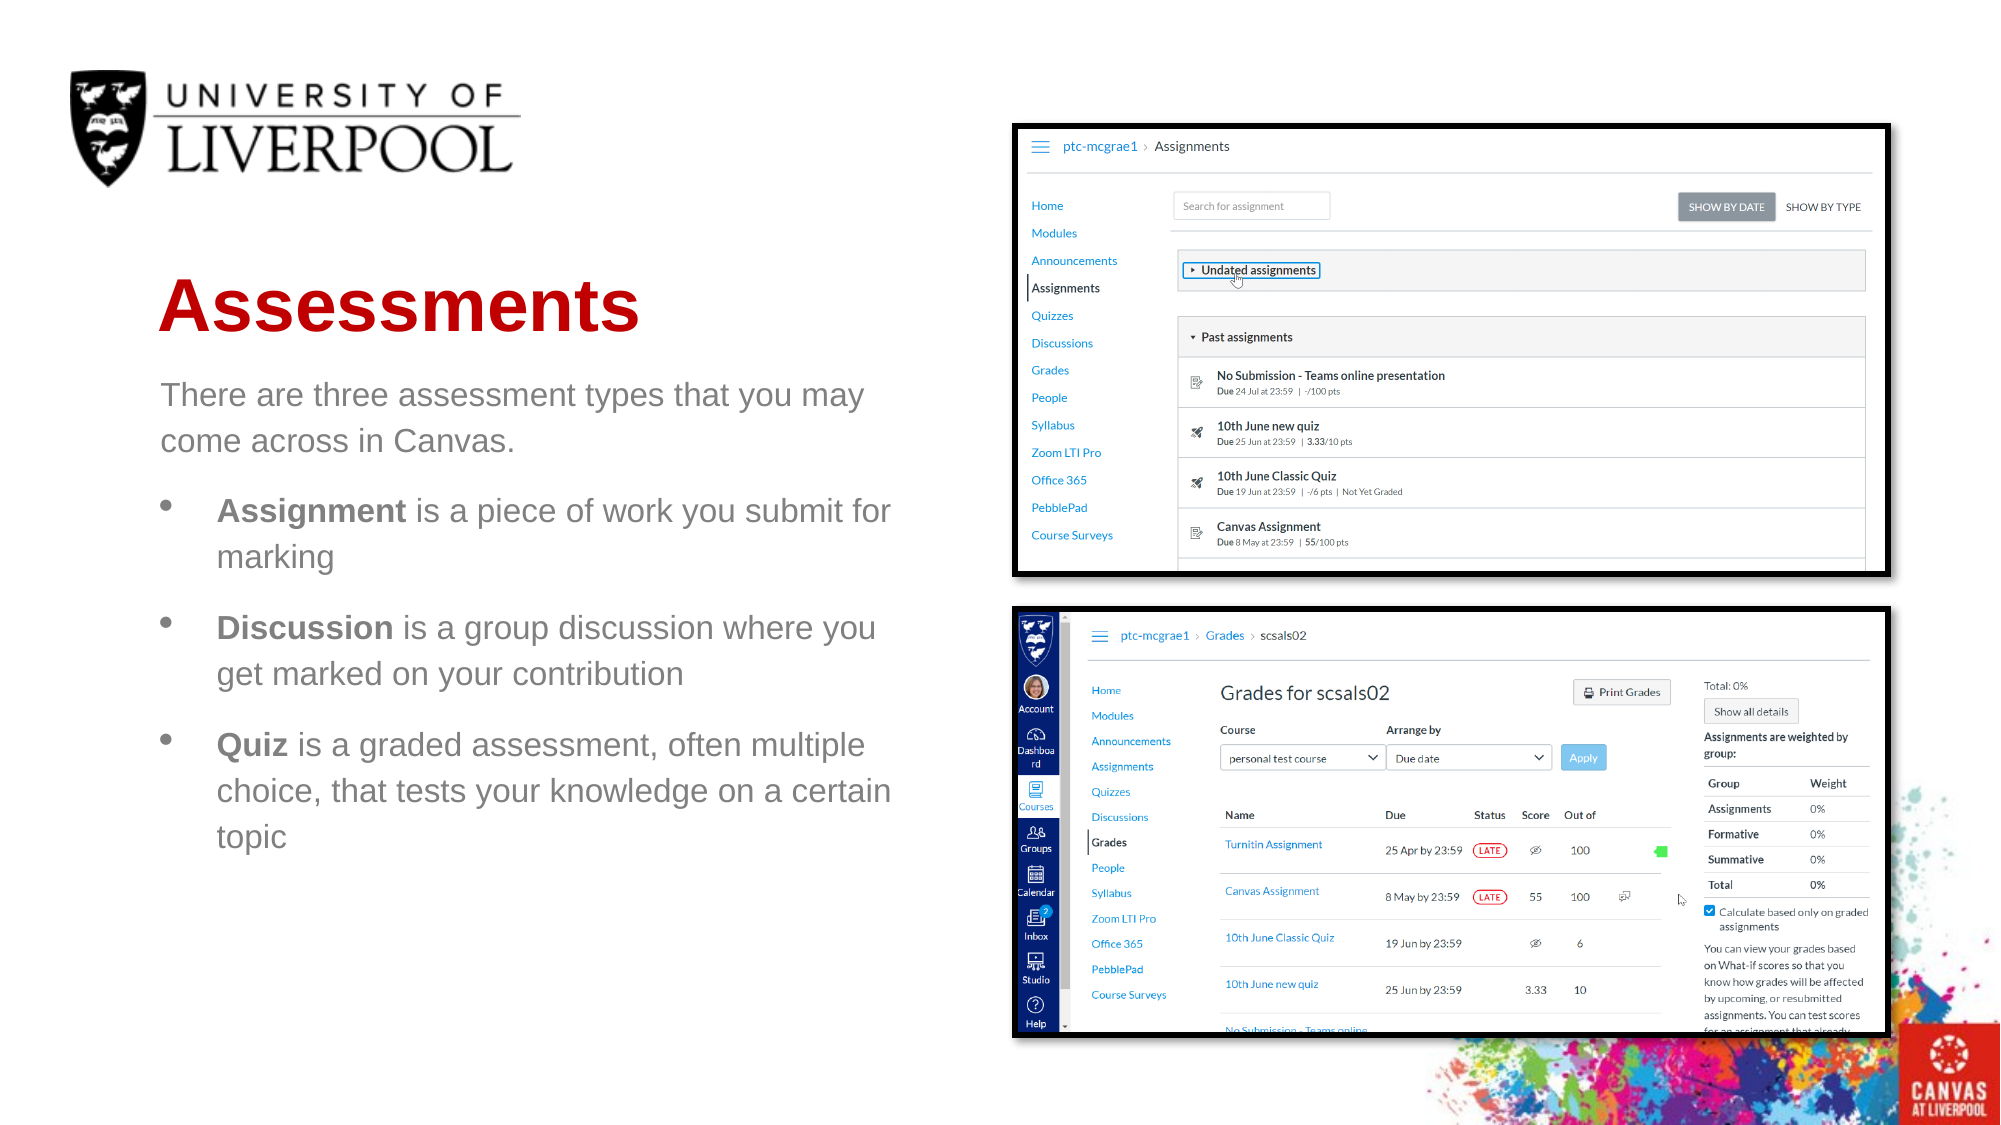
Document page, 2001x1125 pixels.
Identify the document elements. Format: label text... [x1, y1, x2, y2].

picture [1017, 612, 2000, 1125]
text_box There are three assessment types that you may come across in Canvas. Assignment is a piece of work you submit for marking Discussion is a group discussion where you get marked on your contribution Quiz is a graded assessment, often multiple choice, that tests your knowledge on a certain topic [145, 359, 922, 863]
title Assessments [142, 258, 1010, 329]
picture [70, 70, 521, 188]
picture [1017, 128, 1885, 571]
